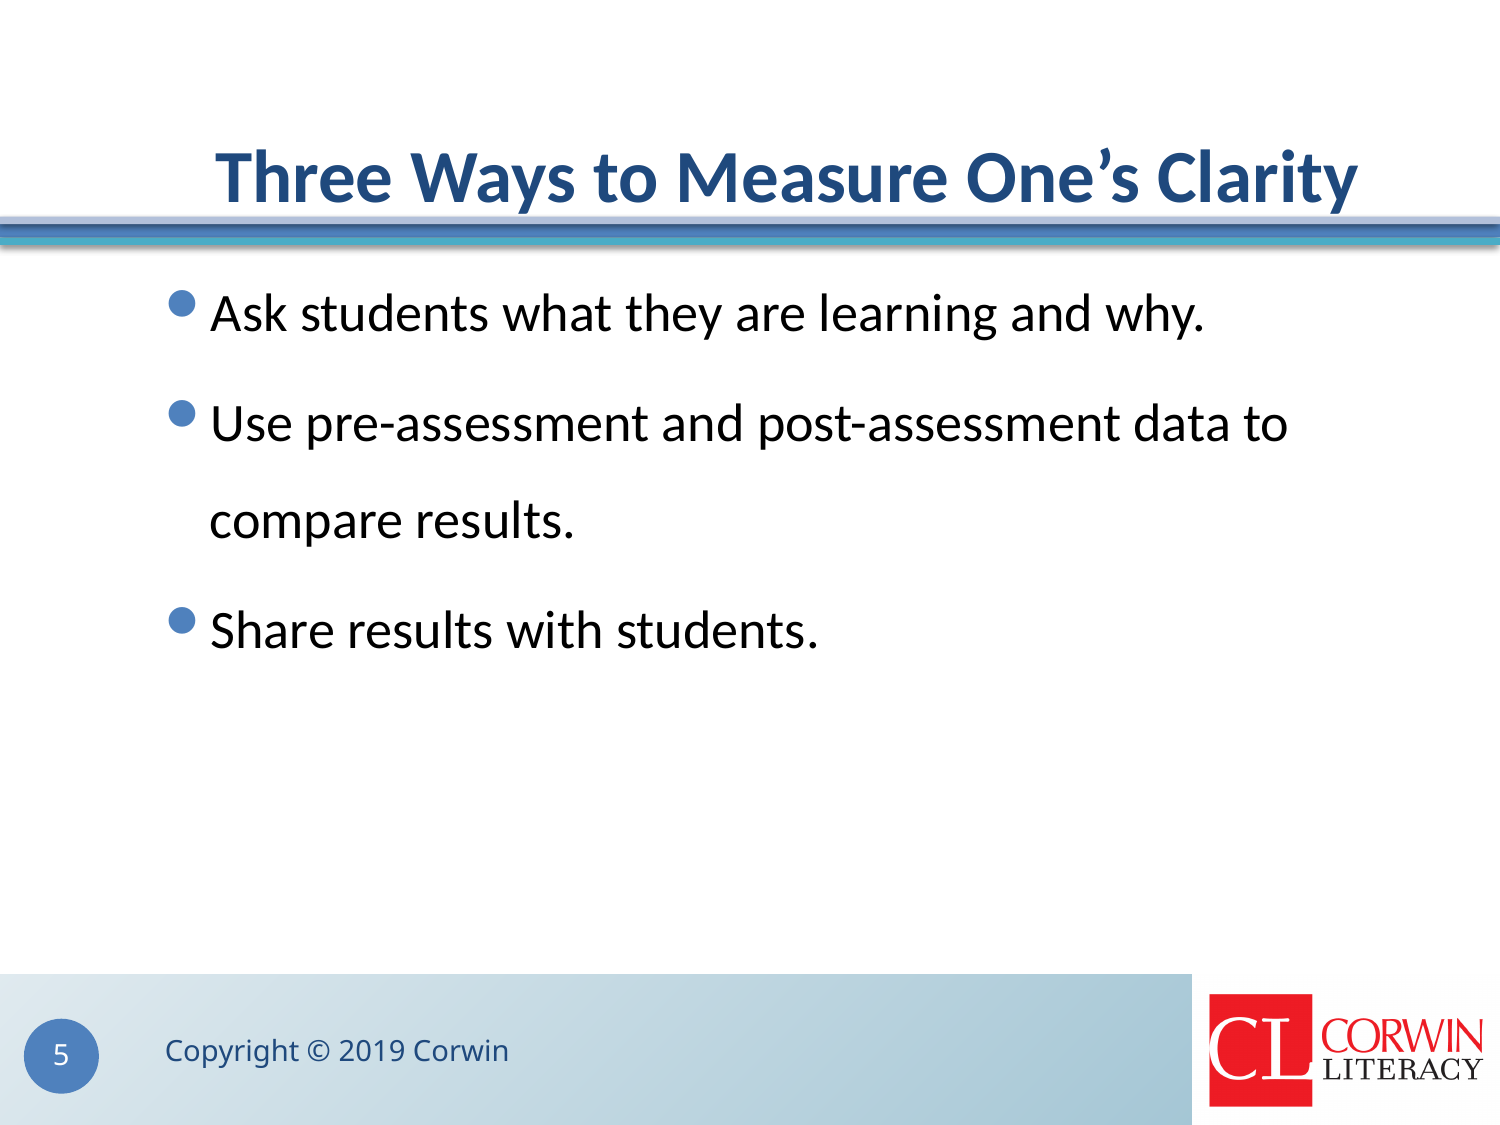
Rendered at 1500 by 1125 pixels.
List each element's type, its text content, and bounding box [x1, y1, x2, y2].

list Ask students what they are learning and why. Use pre-assessment and post-assessment data to compare results. Share results with students. [150, 237, 1425, 988]
picture [1192, 974, 1500, 1125]
title Three Ways to Measure One’s Clarity [150, 45, 1425, 233]
footer Copyright © 2019 Corwin [150, 1012, 800, 1088]
slide_number 5 [23, 1018, 99, 1094]
